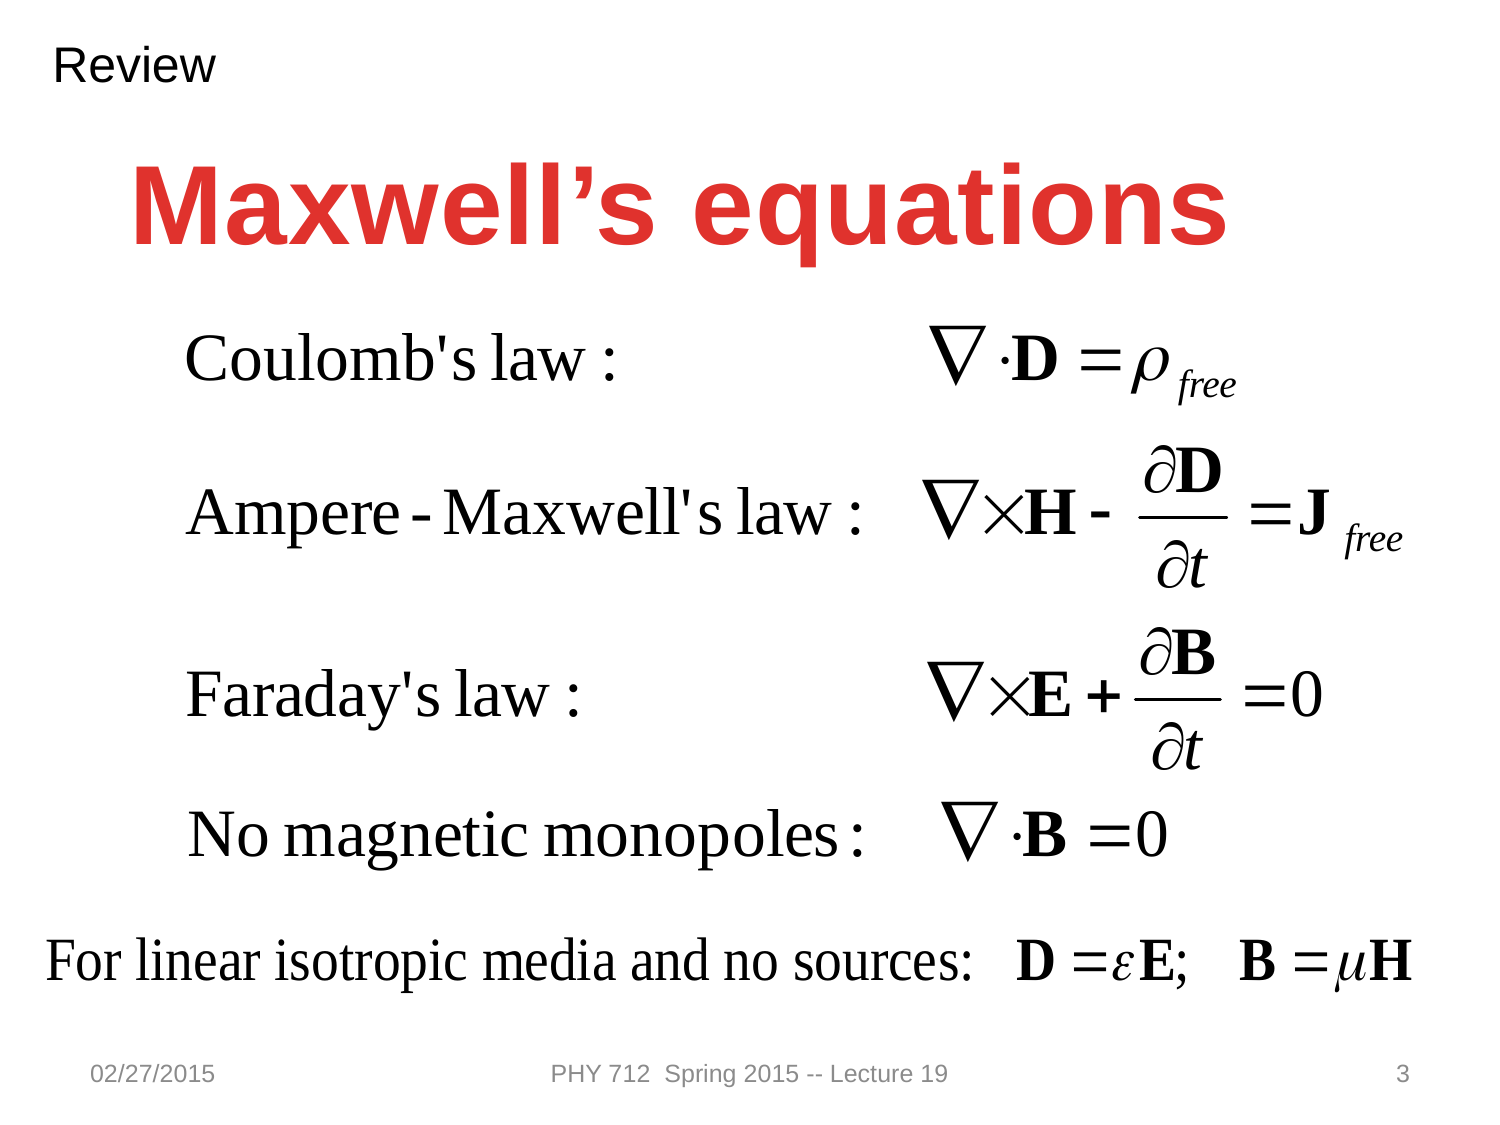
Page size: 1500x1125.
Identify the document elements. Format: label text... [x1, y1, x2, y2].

text_box Maxwell’s equations [114, 124, 1248, 275]
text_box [174, 312, 1426, 888]
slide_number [75, 1042, 425, 1103]
footer PHY 712 Spring 2015 -- Lecture 19 [512, 1042, 988, 1103]
slide_number 3 [1074, 1042, 1425, 1103]
text_box Review [37, 24, 663, 100]
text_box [37, 923, 1426, 1007]
